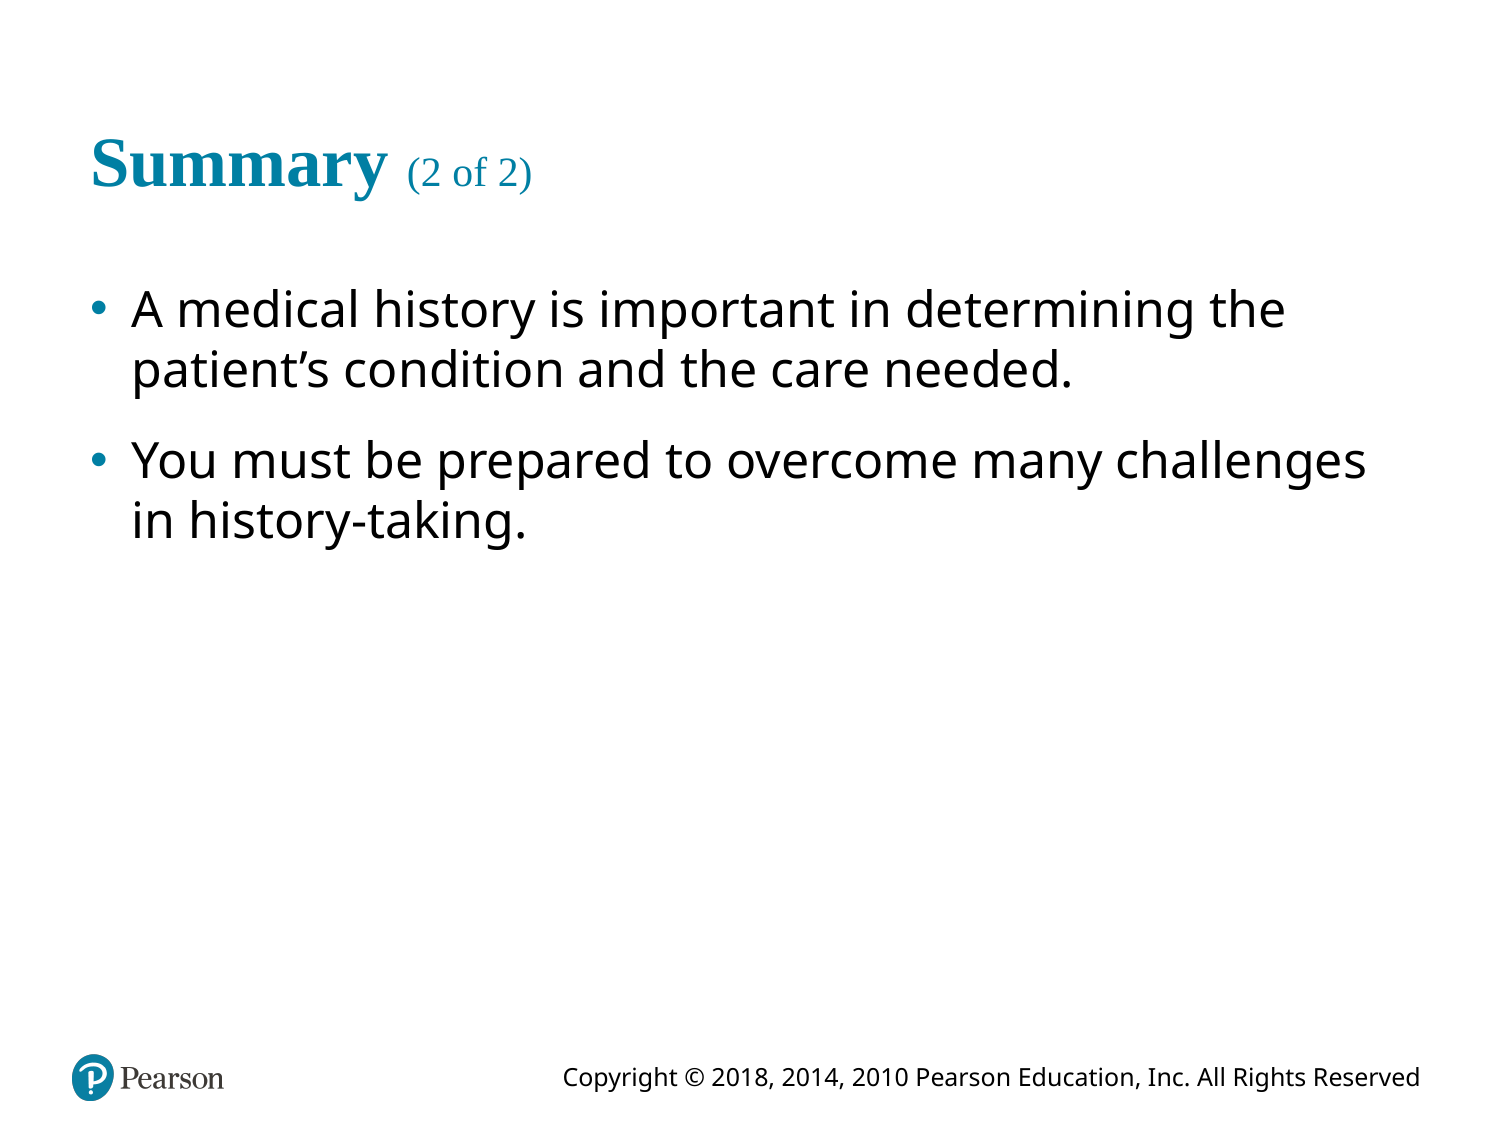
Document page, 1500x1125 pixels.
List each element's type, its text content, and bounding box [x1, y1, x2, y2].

picture [98, 1054, 224, 1101]
picture [72, 1087, 83, 1101]
title Summary (2 of 2) [75, 35, 1425, 216]
picture [72, 1054, 88, 1070]
list A medical history is important in determining the patient’s condition and the care needed. You must be prepared to overcome many challenges in history-taking. [75, 262, 1425, 653]
picture [80, 1063, 106, 1088]
